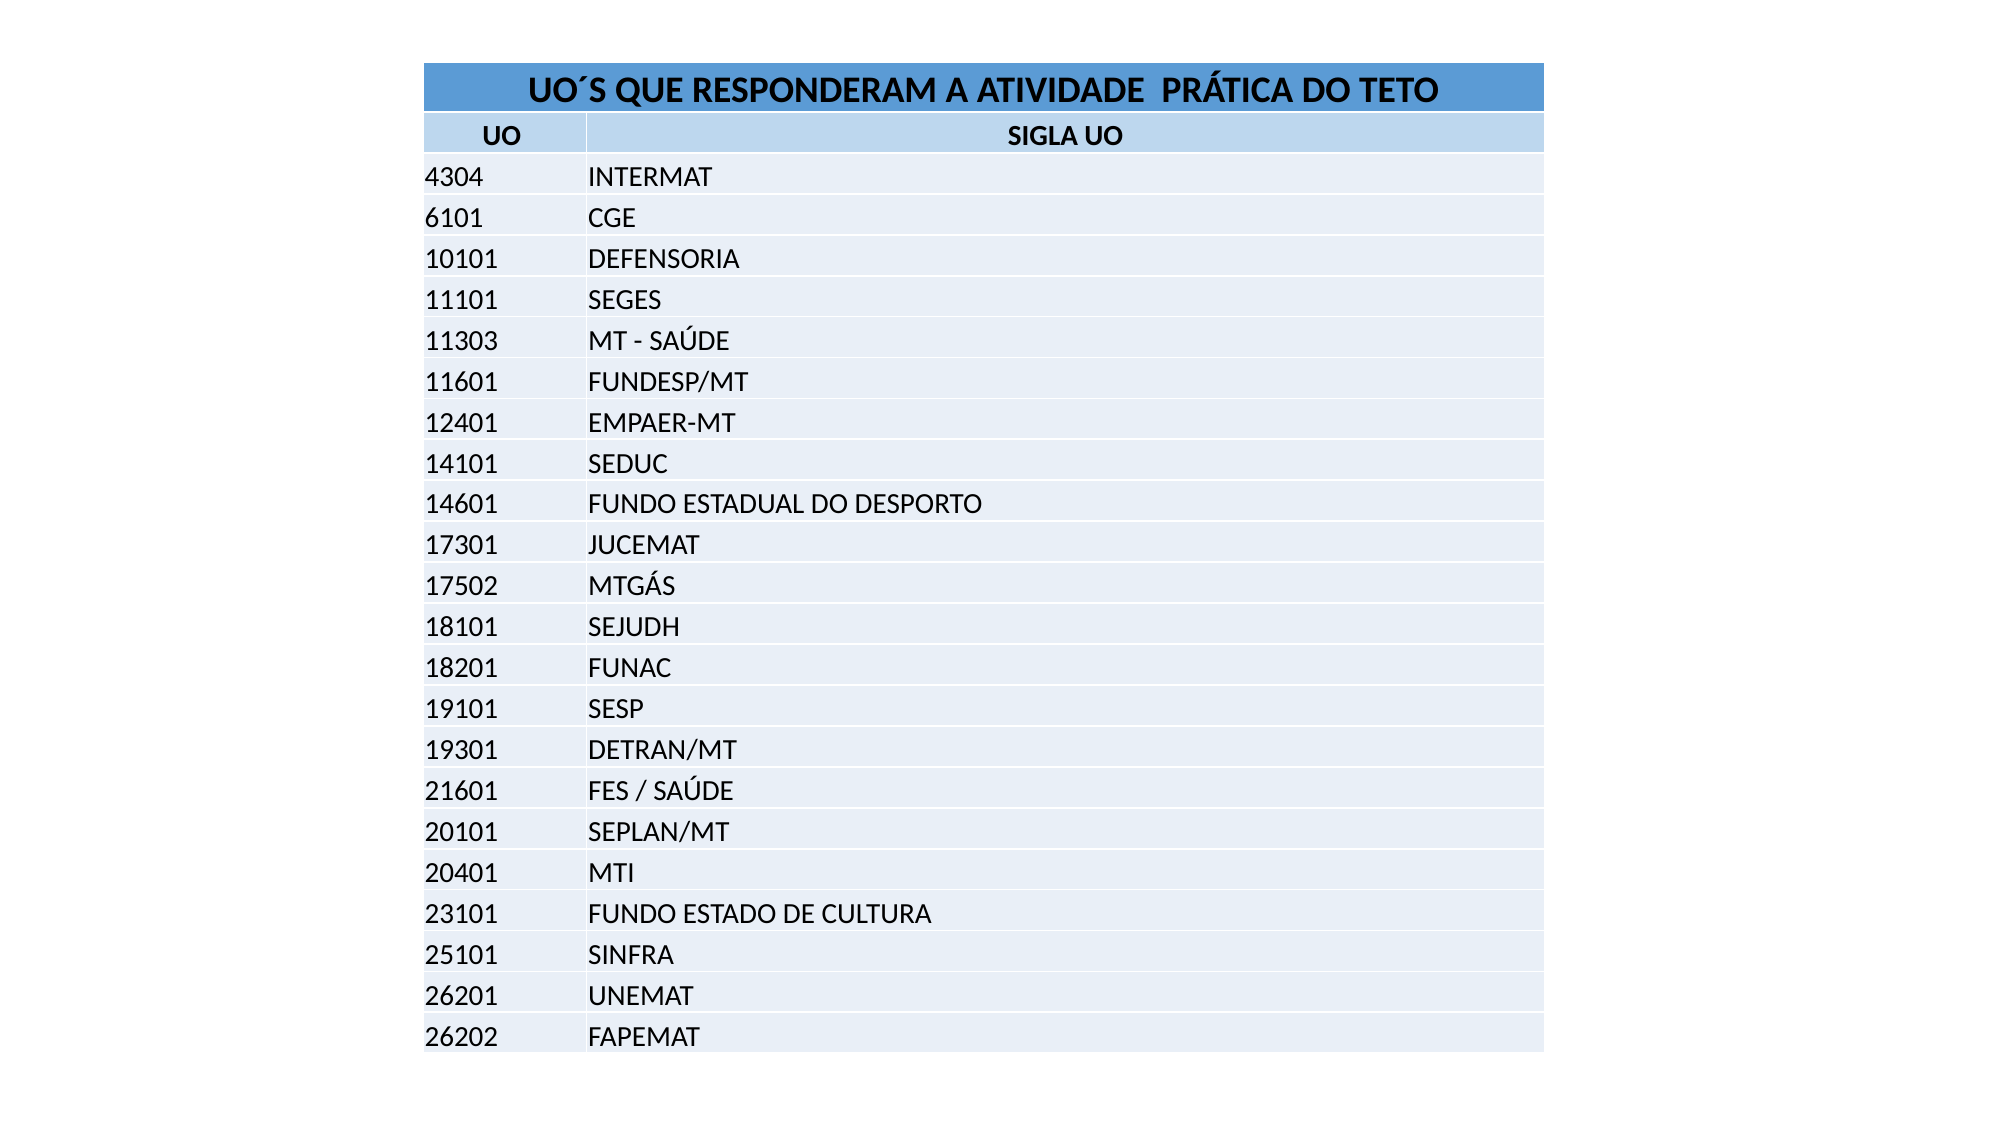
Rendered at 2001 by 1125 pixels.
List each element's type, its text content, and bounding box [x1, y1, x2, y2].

table_cell 19101 [424, 686, 586, 725]
table_cell DETRAN/MT [587, 727, 1544, 766]
table_cell 20401 [424, 850, 586, 889]
table_cell INTERMAT [587, 154, 1544, 193]
table_cell FUNDO ESTADO DE CULTURA [587, 890, 1544, 930]
table_cell 11303 [424, 317, 586, 357]
table_cell UO [424, 113, 586, 152]
table_cell 17502 [424, 563, 586, 602]
table_cell 10101 [424, 236, 586, 275]
table_cell 18201 [424, 645, 586, 684]
table_cell SEPLAN/MT [587, 809, 1544, 848]
table_cell 25101 [424, 931, 586, 971]
table_cell MT - SAÚDE [587, 317, 1544, 357]
table_cell 21601 [424, 768, 586, 807]
table_cell FUNDO ESTADUAL DO DESPORTO [587, 481, 1544, 520]
table_cell 11101 [424, 277, 586, 316]
table_cell FUNAC [587, 645, 1544, 684]
table_cell 18101 [424, 604, 586, 643]
table_cell 20101 [424, 809, 586, 848]
table_cell DEFENSORIA [587, 236, 1544, 275]
table_cell SEGES [587, 277, 1544, 316]
table_cell 23101 [424, 890, 586, 930]
table_cell 6101 [424, 195, 586, 234]
table_cell 26202 [424, 1013, 586, 1052]
table_cell EMPAER-MT [587, 399, 1544, 438]
table_cell 12401 [424, 399, 586, 438]
table_cell SEJUDH [587, 604, 1544, 643]
table_cell SIGLA UO [587, 113, 1544, 152]
table_cell FES / SAÚDE [587, 768, 1544, 807]
table_cell 4304 [424, 154, 586, 193]
table_cell 14601 [424, 481, 586, 520]
table_cell MTGÁS [587, 563, 1544, 602]
table_cell 11601 [424, 358, 586, 398]
table_cell SESP [587, 686, 1544, 725]
table_cell 14101 [424, 440, 586, 479]
table_cell 19301 [424, 727, 586, 766]
table_cell 26201 [424, 972, 586, 1011]
table_cell SEDUC [587, 440, 1544, 479]
table_cell 17301 [424, 522, 586, 561]
table_cell UNEMAT [587, 972, 1544, 1011]
table_cell JUCEMAT [587, 522, 1544, 561]
table_cell MTI [587, 850, 1544, 889]
table_cell CGE [587, 195, 1544, 234]
table_header UO´S QUE RESPONDERAM A ATIVIDADE PRÁTICA DO TETO [424, 63, 1544, 111]
table_cell SINFRA [587, 931, 1544, 971]
table_cell FAPEMAT [587, 1013, 1544, 1052]
table_cell FUNDESP/MT [587, 358, 1544, 398]
